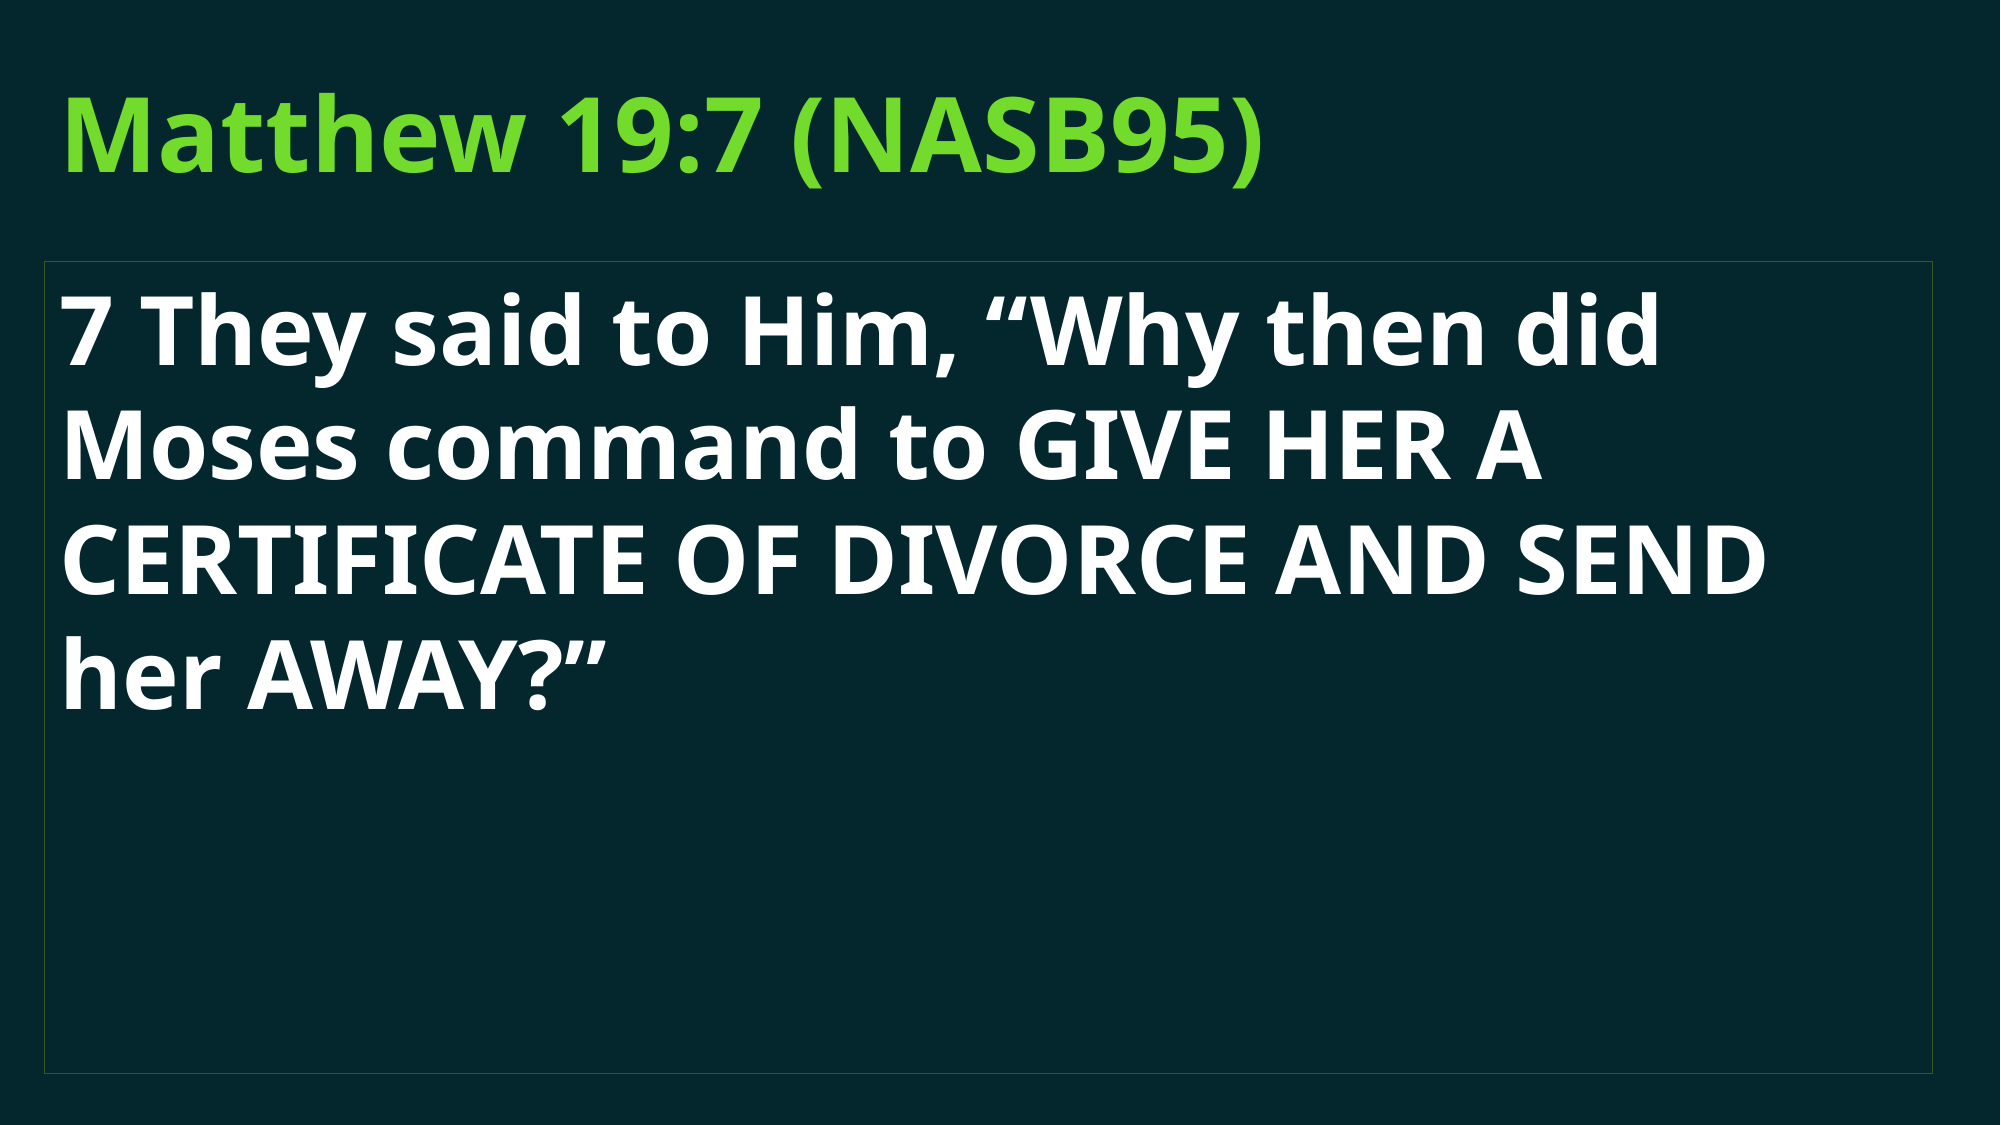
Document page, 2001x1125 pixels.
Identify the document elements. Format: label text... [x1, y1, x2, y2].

title Matthew 19:7 (NASB95) [44, 22, 1933, 240]
list 7 They said to Him, “Why then did Moses command to give her a certificate of divorce and send her away?” [44, 261, 1933, 1074]
